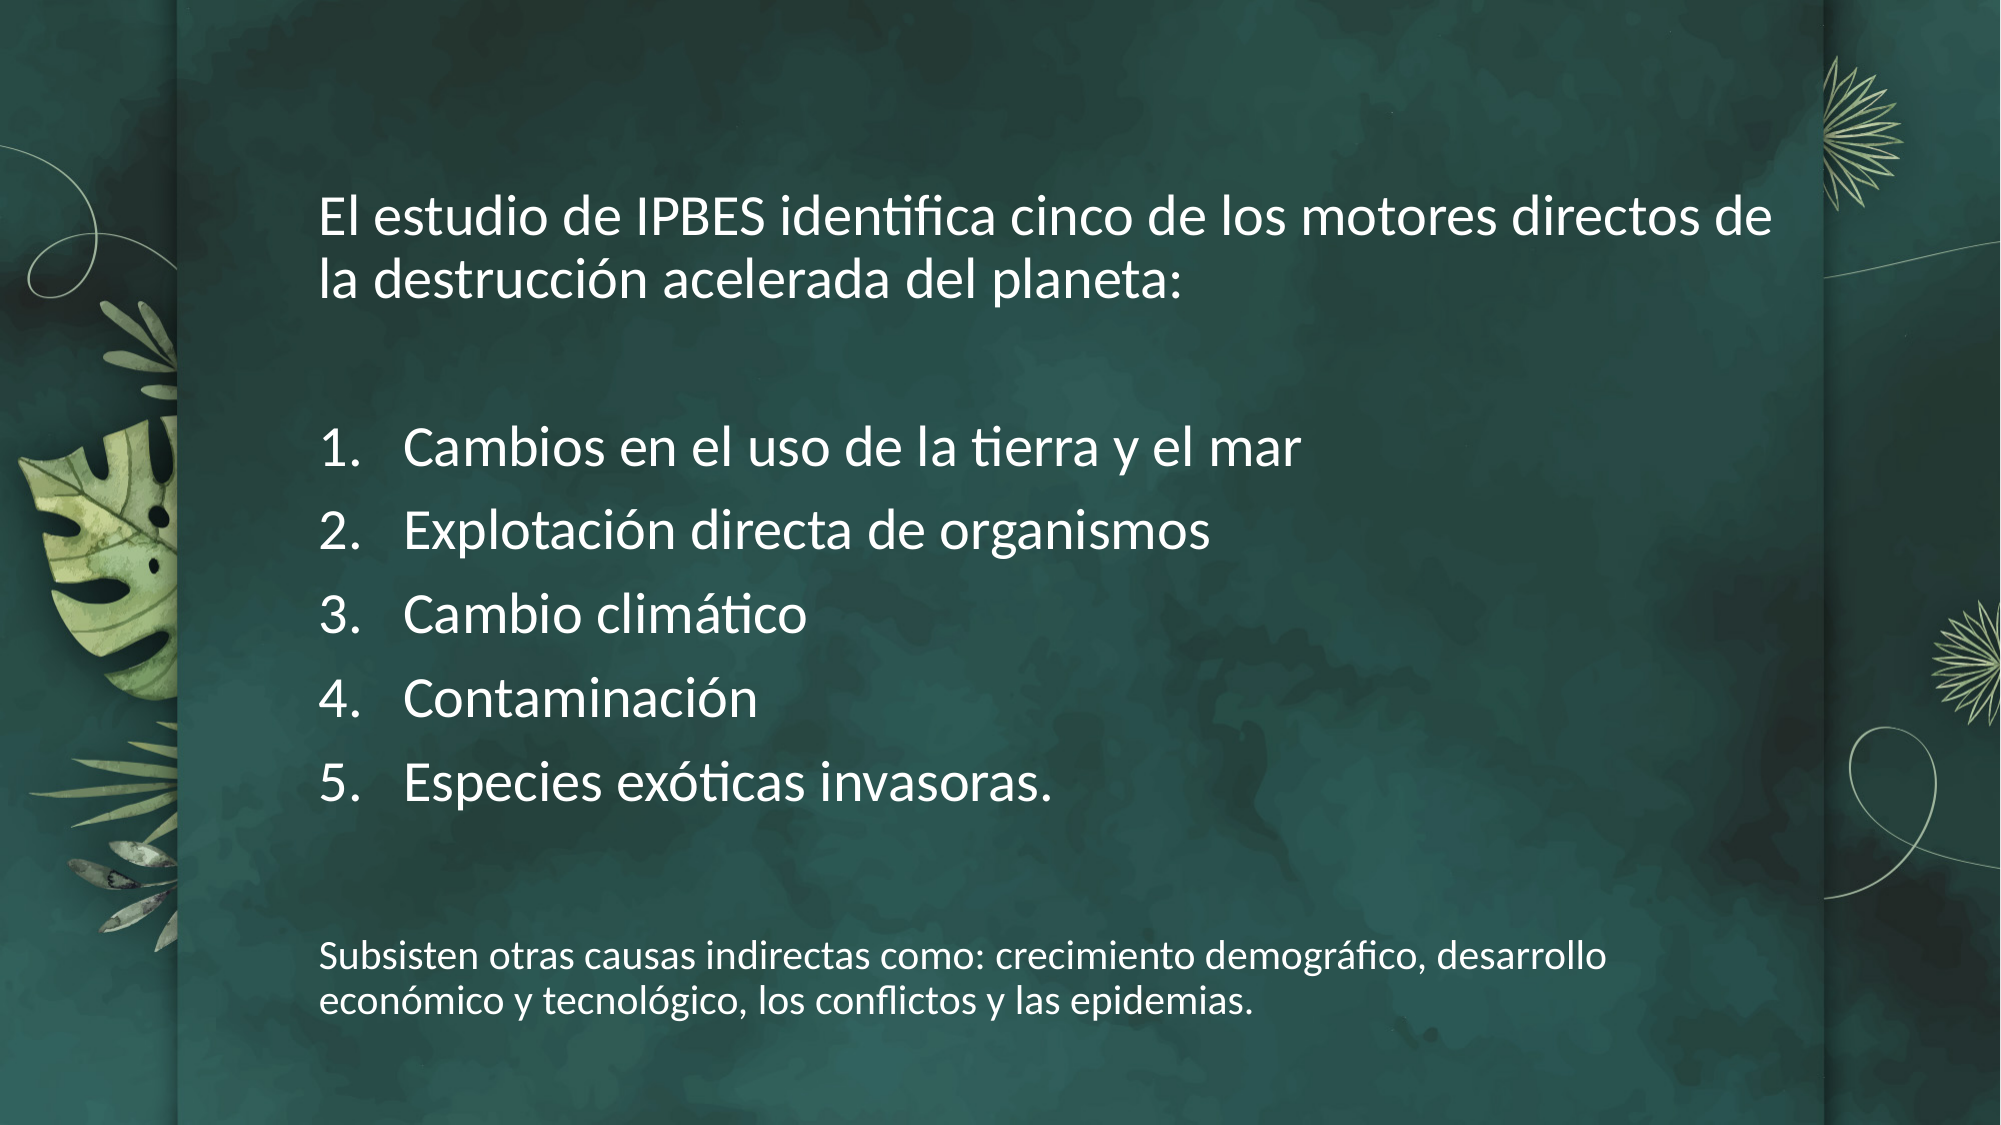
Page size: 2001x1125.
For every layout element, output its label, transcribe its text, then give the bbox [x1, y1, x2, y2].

text_box El estudio de IPBES identifica cinco de los motores directos de la destrucción acelerada del planeta: Cambios en el uso de la tierra y el mar Explotación directa de organismos Cambio climático Contaminación Especies exóticas invasoras. [303, 177, 1807, 675]
picture [0, 0, 2001, 1125]
text_box Subsisten otras causas indirectas como: crecimiento demográfico, desarrollo económico y tecnológico, los conflictos y las epidemias. [303, 925, 1722, 1125]
